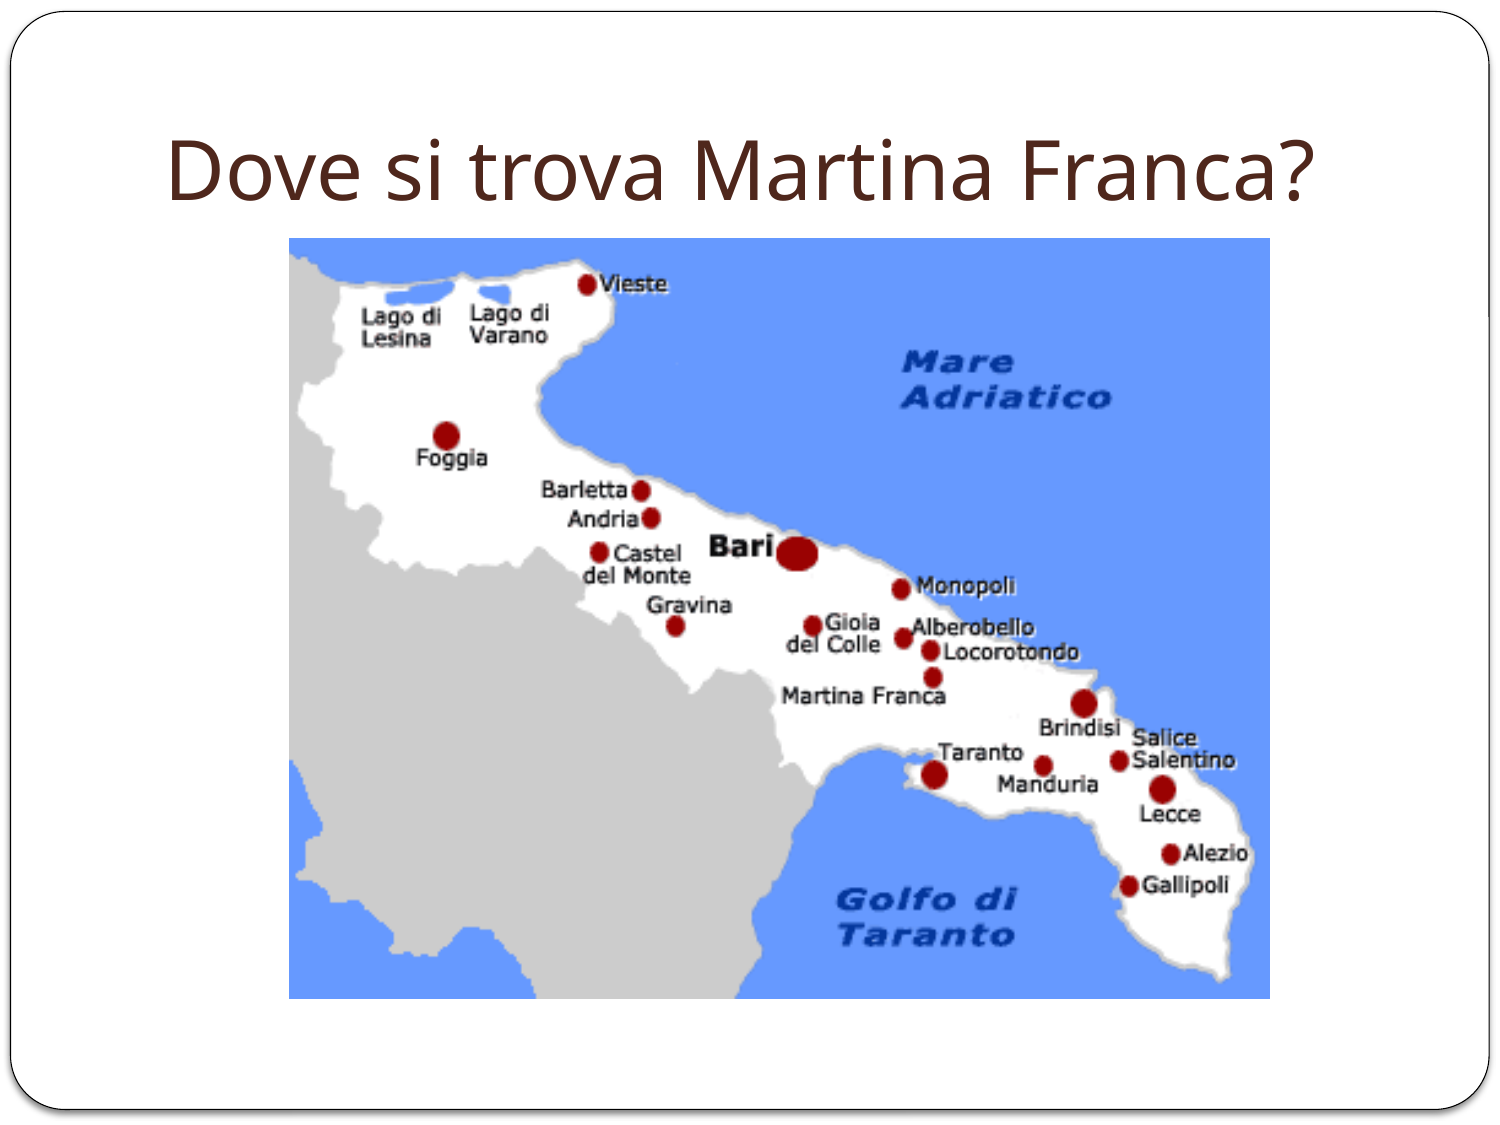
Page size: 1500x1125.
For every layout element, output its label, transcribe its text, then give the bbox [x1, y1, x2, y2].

title Dove si trova Martina Franca? [150, 45, 1425, 233]
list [288, 238, 1270, 999]
